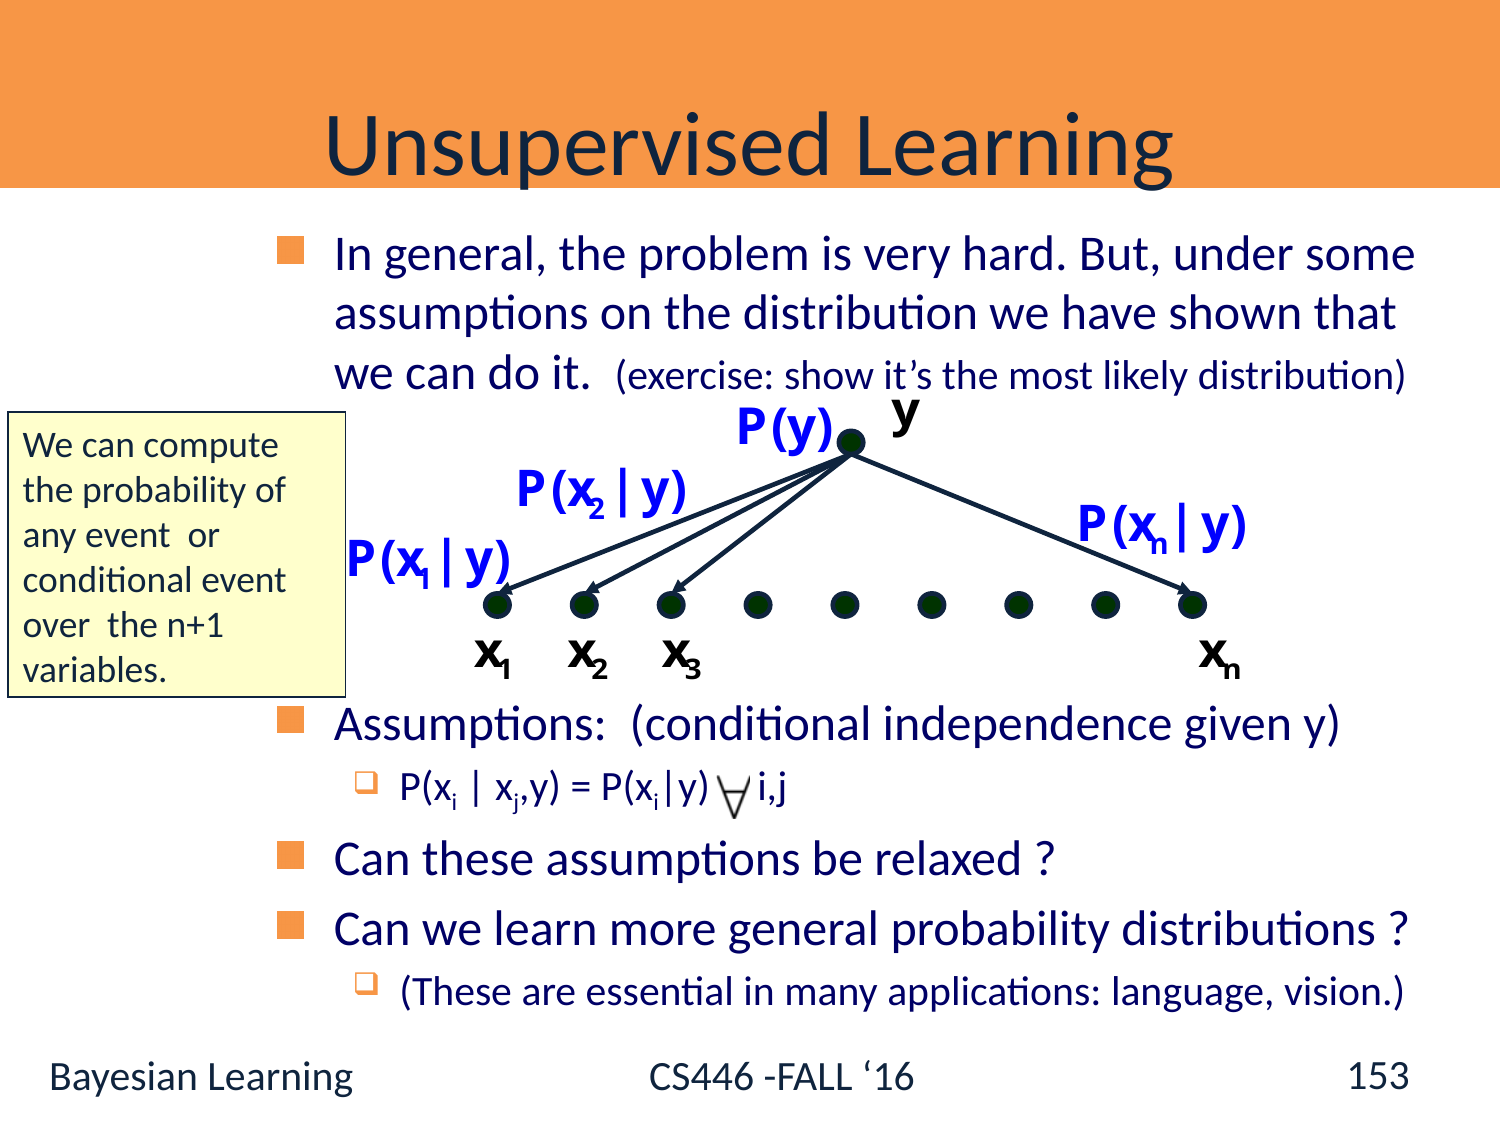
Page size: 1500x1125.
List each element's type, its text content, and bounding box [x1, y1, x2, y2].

text_box We can compute the probability of any event or conditional event over the n+1 variables. [8, 412, 346, 697]
list In general, the problem is very hard. But, under some assumptions on the distribution we have shown that we can do it. (exercise: show it’s the most likely distribution) Assumptions: (conditional independence given y) P(xi | xj,y) = P(xi|y) i,j Can these assumptions be relaxed ? Can we learn more general probability distributions ? (These are essential in many applications: language, vision.) [262, 212, 1438, 955]
title Unsupervised Learning [75, 45, 1425, 233]
picture [716, 774, 751, 819]
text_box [338, 394, 1263, 688]
picture [277, 236, 304, 264]
picture [277, 911, 304, 939]
slide_number 153 [1074, 1042, 1425, 1103]
picture [277, 841, 304, 869]
picture [277, 706, 304, 733]
